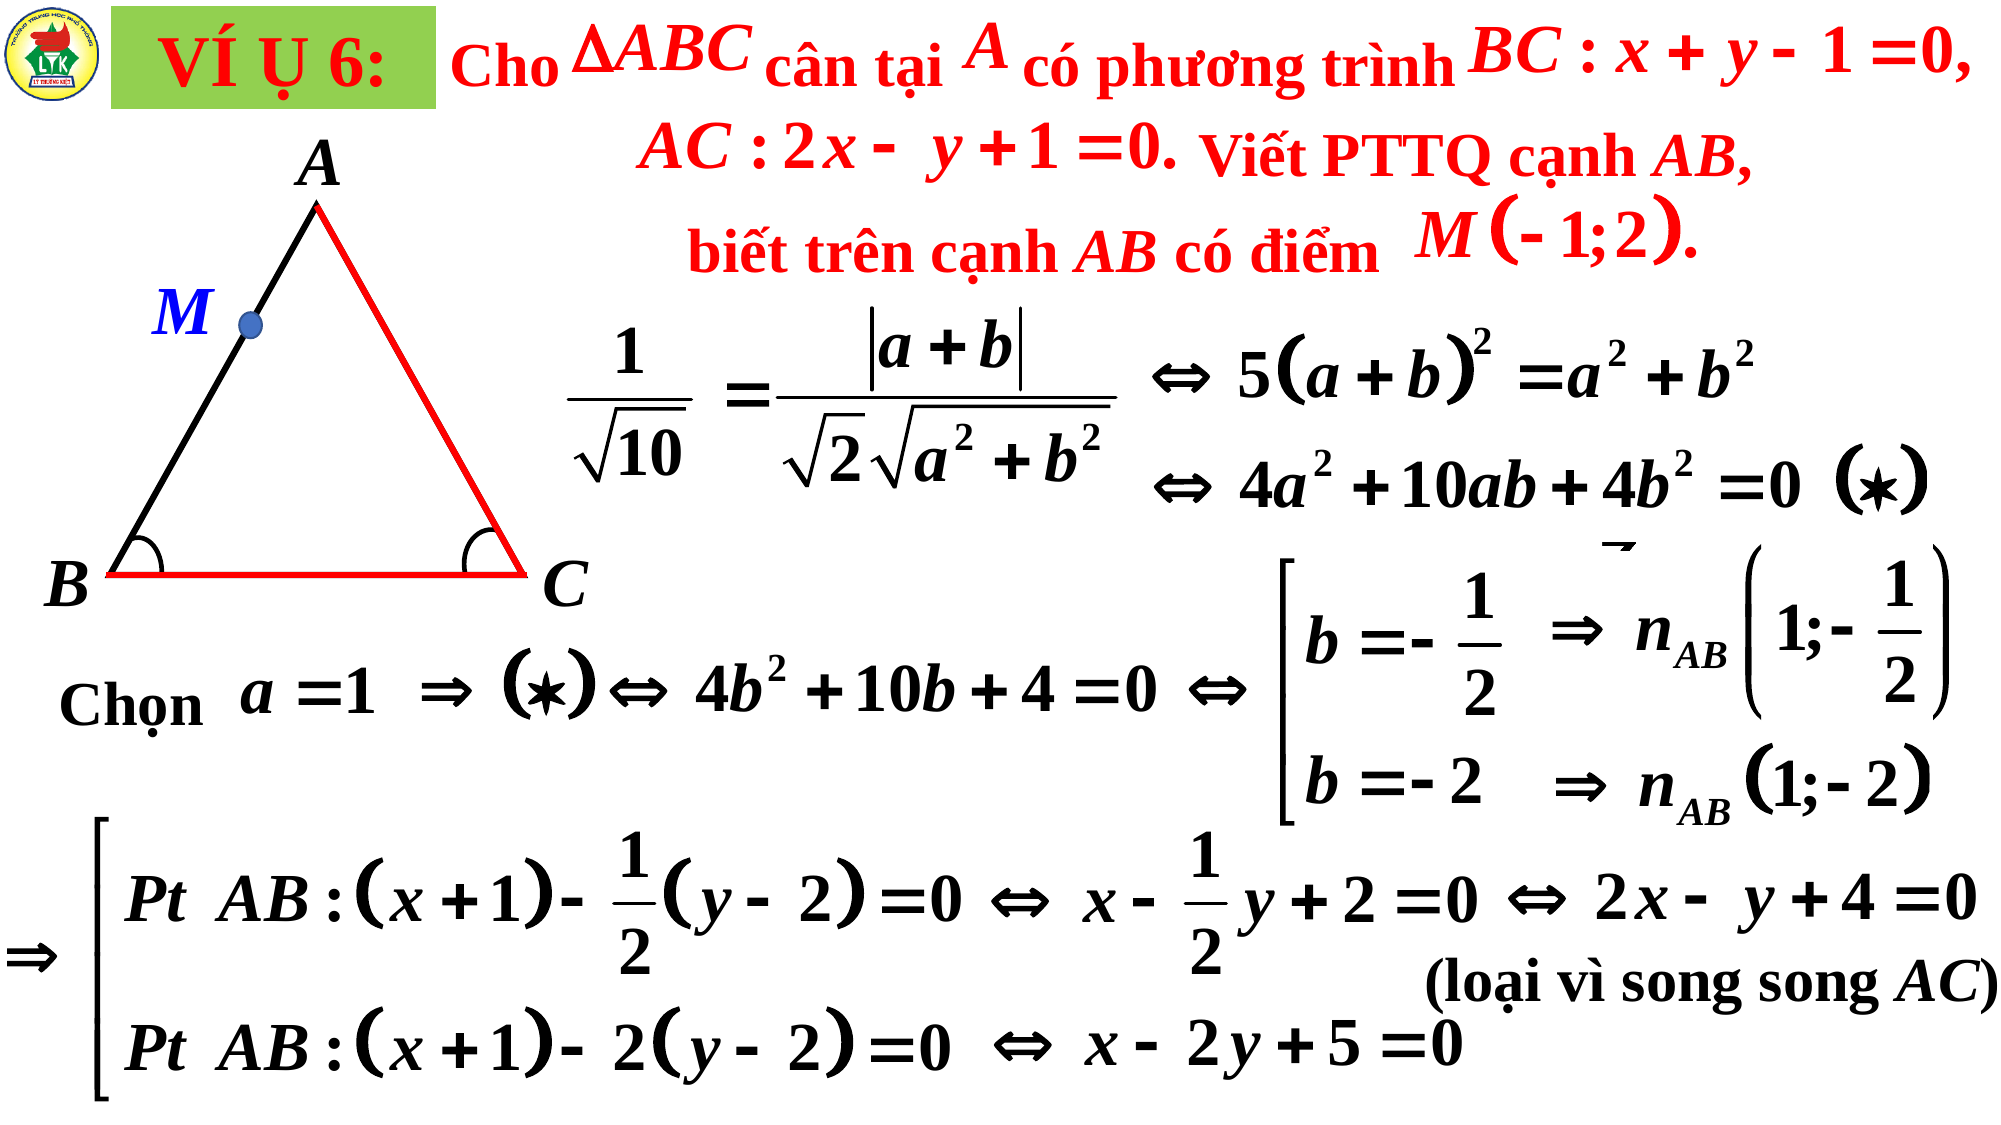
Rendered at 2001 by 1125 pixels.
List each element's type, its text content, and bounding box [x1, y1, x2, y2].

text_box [145, 282, 262, 339]
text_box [39, 554, 96, 611]
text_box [417, 645, 1162, 742]
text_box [289, 133, 346, 190]
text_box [3, 812, 966, 1105]
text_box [985, 819, 1483, 981]
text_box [1548, 541, 1960, 724]
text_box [987, 1013, 1467, 1087]
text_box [541, 554, 598, 613]
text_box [564, 302, 1122, 493]
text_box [1147, 441, 1927, 537]
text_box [419, 0, 1975, 288]
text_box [316, 205, 524, 574]
text_box (loại vì song song AC) [1393, 893, 2000, 1022]
picture [4, 7, 99, 102]
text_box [1501, 867, 1981, 941]
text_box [1145, 318, 1759, 427]
text_box VÍ Ụ 6: [111, 6, 419, 109]
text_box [27, 618, 378, 734]
text_box [130, 537, 163, 572]
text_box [1552, 731, 1930, 837]
text_box [110, 208, 316, 572]
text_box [1182, 553, 1506, 829]
